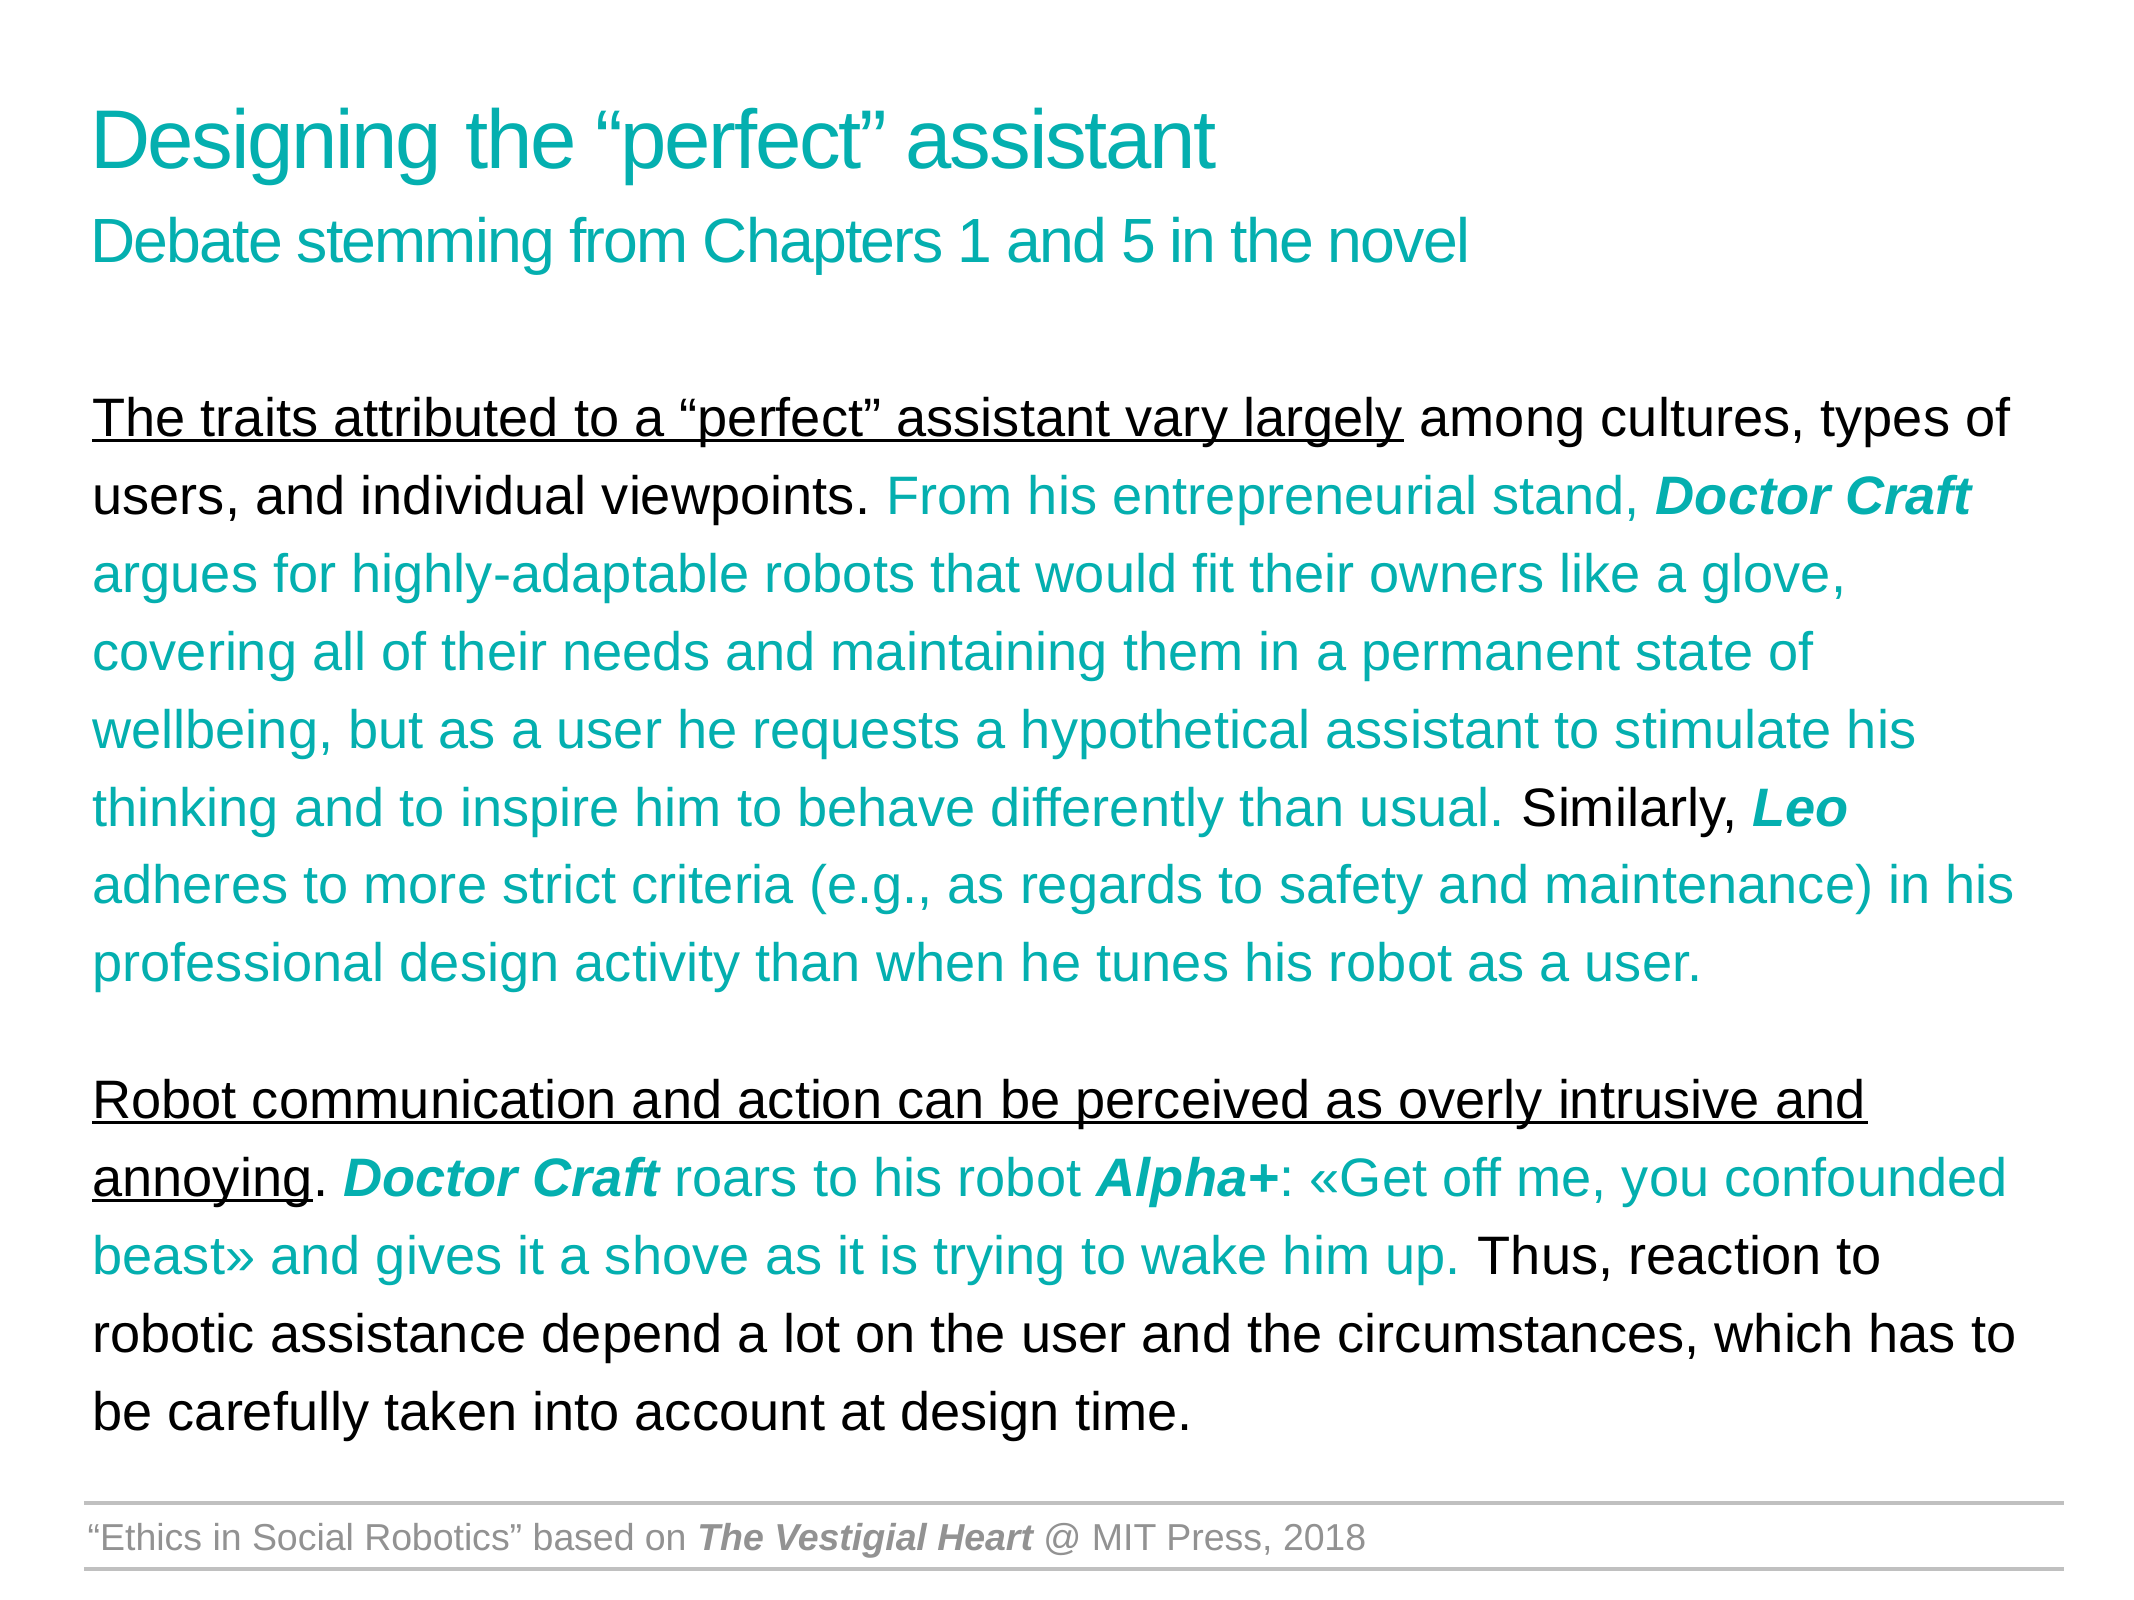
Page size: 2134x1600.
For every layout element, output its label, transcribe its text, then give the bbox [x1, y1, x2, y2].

text_box The traits attributed to a “perfect” assistant vary largely among cultures, types of users, and individual viewpoints. From his entrepreneurial stand, Doctor Craft argues for highly-adaptable robots that would fit their owners like a glove, covering all of their needs and maintaining them in a permanent state of wellbeing, but as a user he requests a hypothetical assistant to stimulate his thinking and to inspire him to behave differently than usual. Similarly, Leo adheres to more strict criteria (e.g., as regards to safety and maintenance) in his professional design activity than when he tunes his robot as a user. Robot communication and action can be perceived as overly intrusive and annoying. Doctor Craft roars to his robot Alpha+: «Get off me, you confounded beast» and gives it a shove as it is trying to wake him up. Thus, reaction to robotic assistance depend a lot on the user and the circumstances, which has to be carefully taken into account at design time. [81, 358, 2110, 1466]
text_box Designing the “perfect” assistant Debate stemming from Chapters 1 and 5 in the novel [77, 54, 2071, 286]
